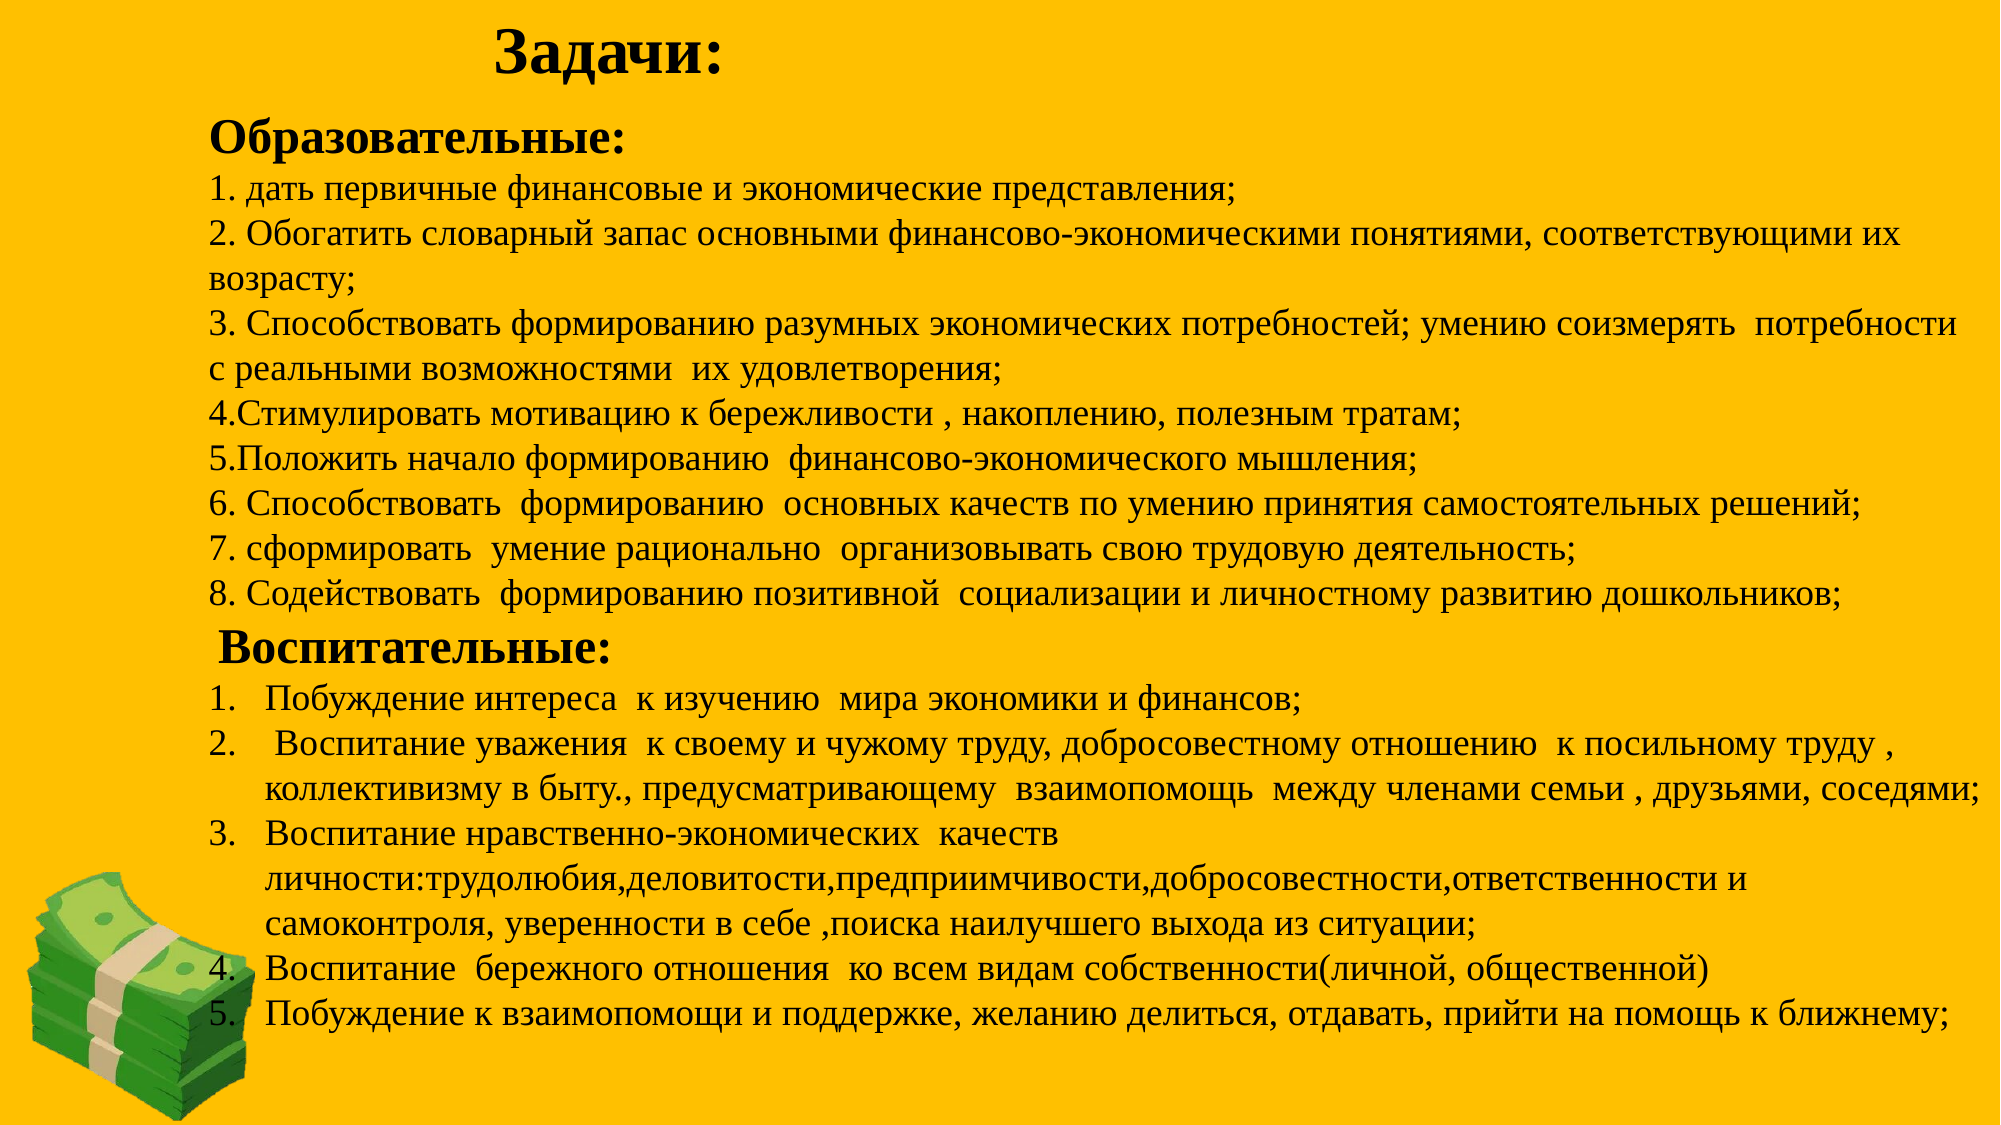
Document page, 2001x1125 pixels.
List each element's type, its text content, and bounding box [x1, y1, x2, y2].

text_box Задачи: [470, 0, 757, 95]
picture [24, 867, 261, 1125]
text_box Образовательные: 1. дать первичные финансовые и экономические представления; 2. Обогатить словарный запас основными финансово-экономическими понятиями, соответствующими их возрасту; 3. Способствовать формированию разумных экономических потребностей; умению соизмерять потребности с реальными возможностями их удовлетворения; 4.Стимулировать мотивацию к бережливости , накоплению, полезным тратам; 5.Положить начало формированию финансово-экономического мышления; 6. Способствовать формированию основных качеств по умению принятия самостоятельных решений; 7. сформировать умение рационально организовывать свою трудовую деятельность; 8. Содействовать формированию позитивной социализации и личностному развитию дошкольников; Воспитательные: Побуждение интереса к изучению мира экономики и финансов; Воспитание уважения к своему и чужому труду, добросовестному отношению к посильному труду , коллективизму в быту., предусматривающему взаимопомощь между членами семьи , друзьями, соседями; Воспитание нравственно-экономических качеств личности:трудолюбия,деловитости,предприимчивости,добросовестности,ответственности и самоконтроля, уверенности в себе ,поиска наилучшего выхода из ситуации; Воспитание бережного отношения ко всем видам собственности(личной, общественной) Побуждение к взаимопомощи и поддержке, желанию делиться, отдавать, прийти на помощь к ближнему; [193, 95, 2000, 1041]
